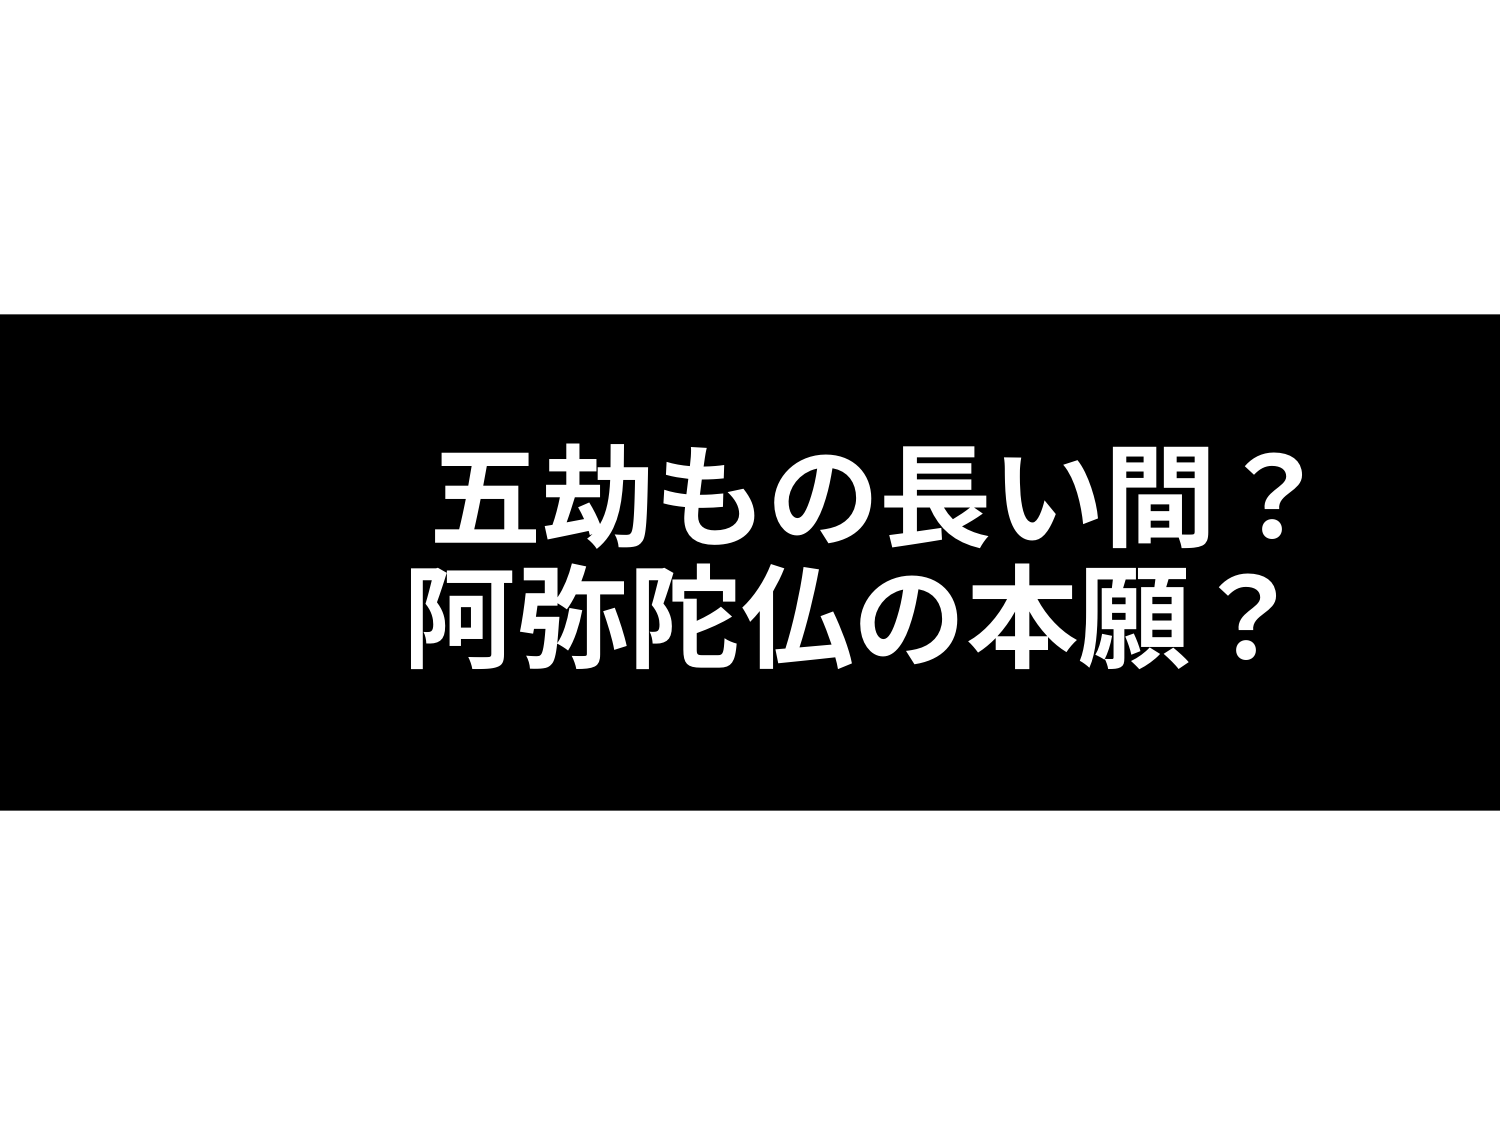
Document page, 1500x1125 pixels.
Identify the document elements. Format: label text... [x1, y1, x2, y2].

title 五劫もの長い間？ 阿弥陀仏の本願？ [0, 314, 1500, 811]
